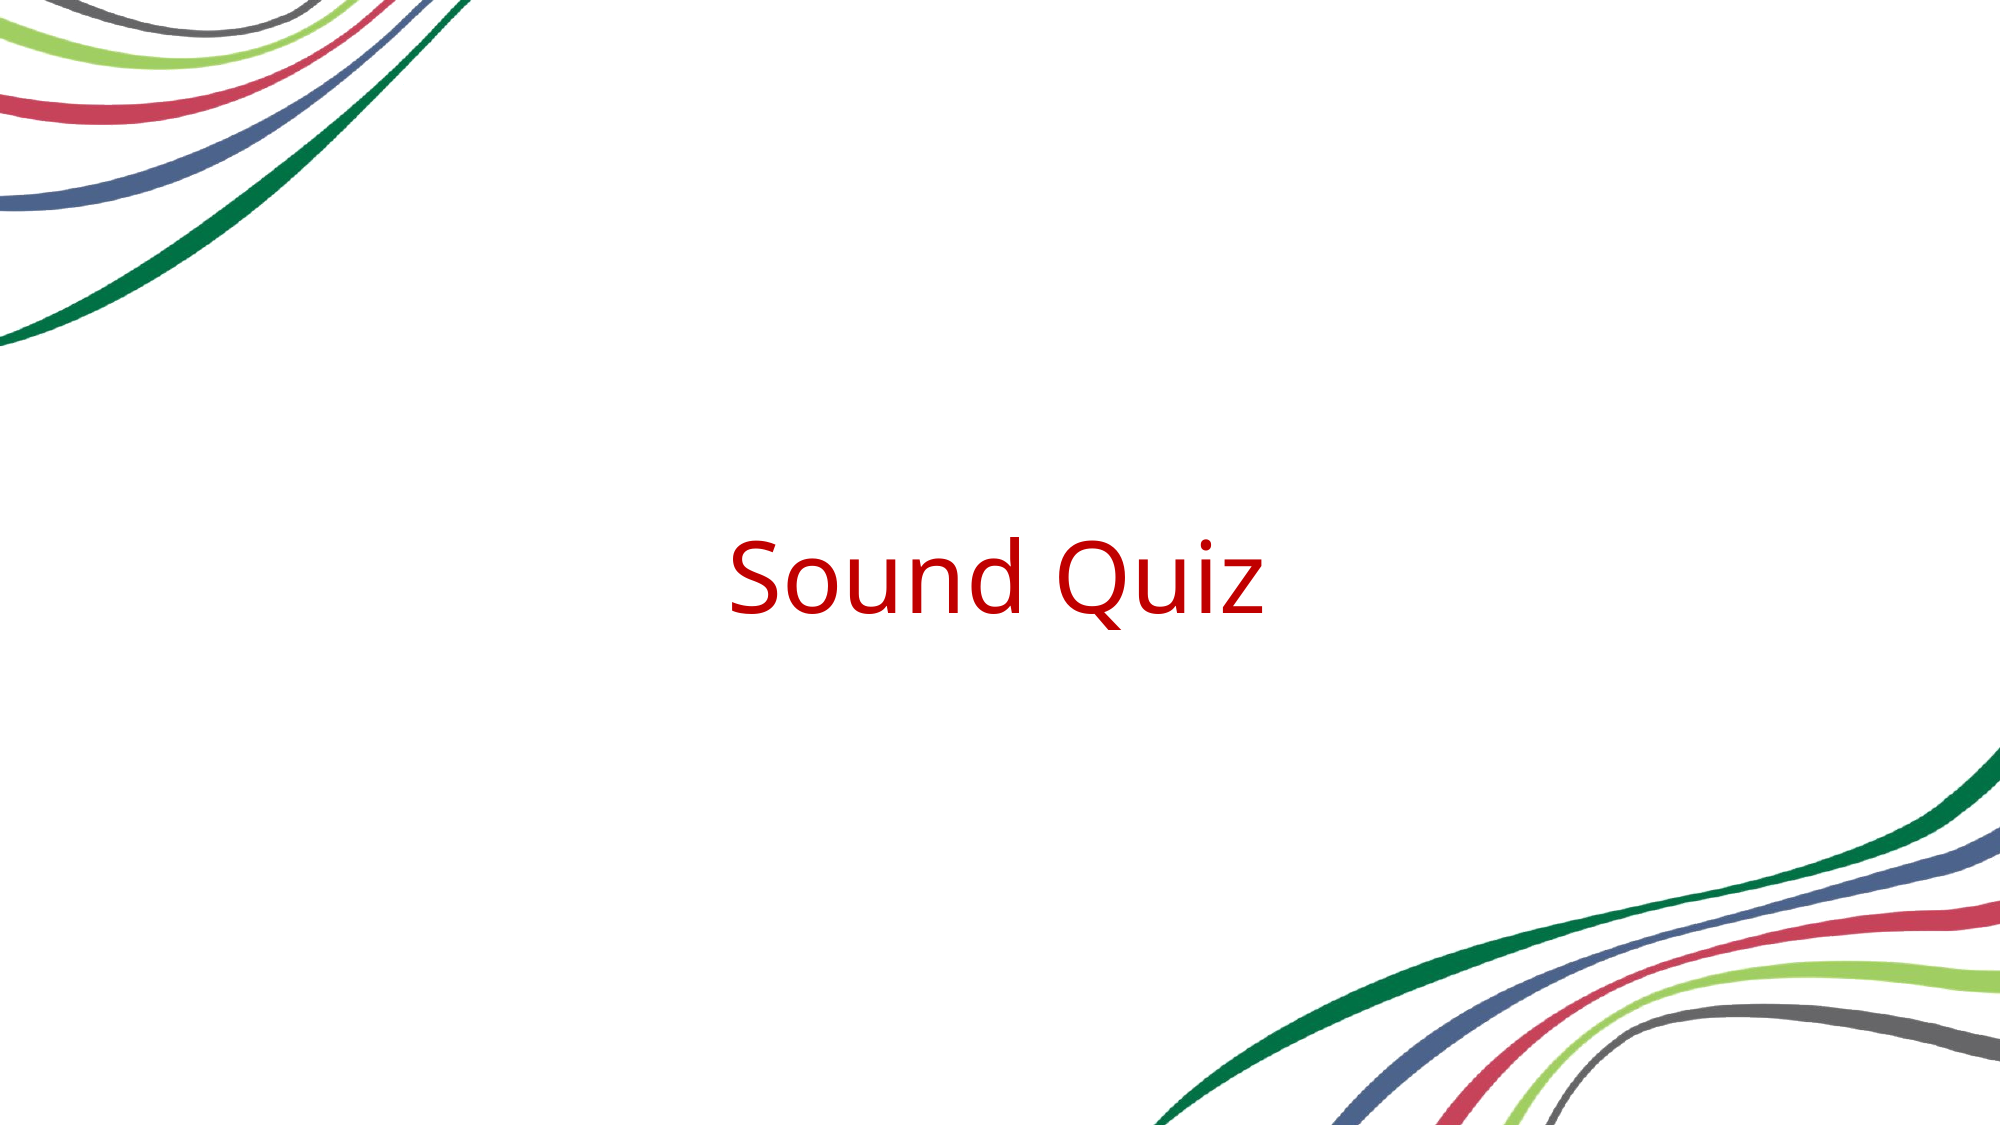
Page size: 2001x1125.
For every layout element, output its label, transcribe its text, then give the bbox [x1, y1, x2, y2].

picture [0, 0, 477, 360]
picture [1140, 726, 2000, 1125]
title Sound Quiz [247, 482, 1747, 643]
